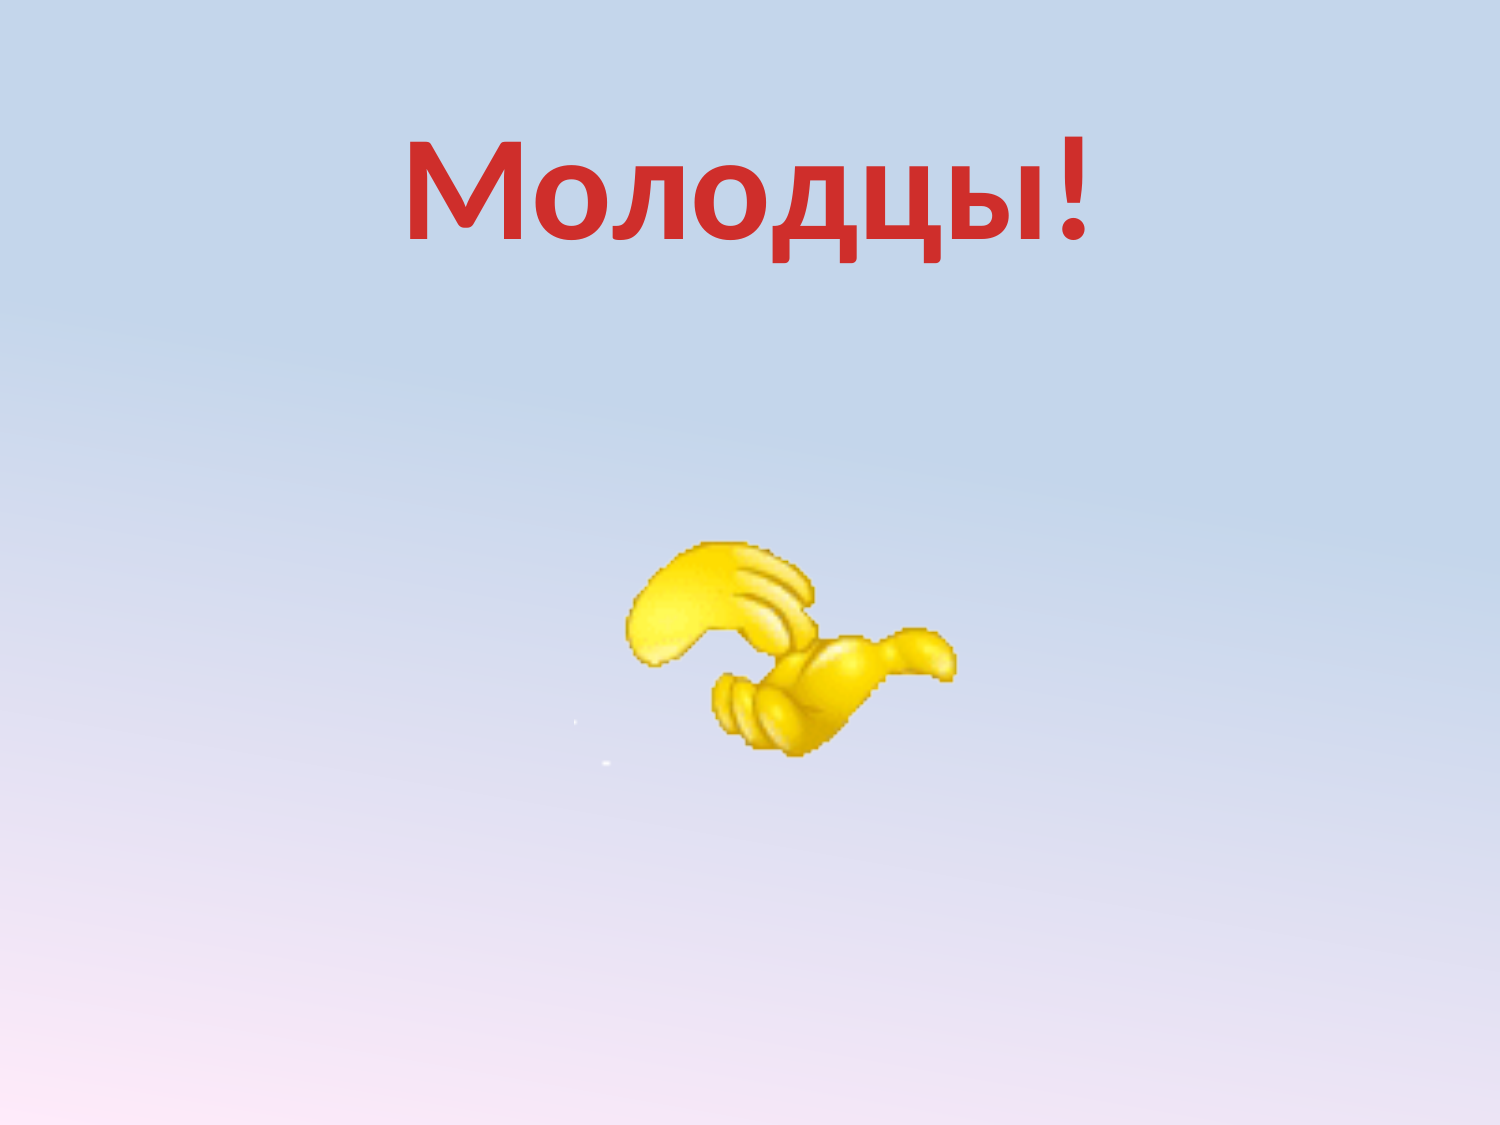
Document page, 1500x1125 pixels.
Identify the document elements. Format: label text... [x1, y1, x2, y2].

text_box Молодцы! [382, 81, 1118, 277]
picture [573, 363, 985, 774]
